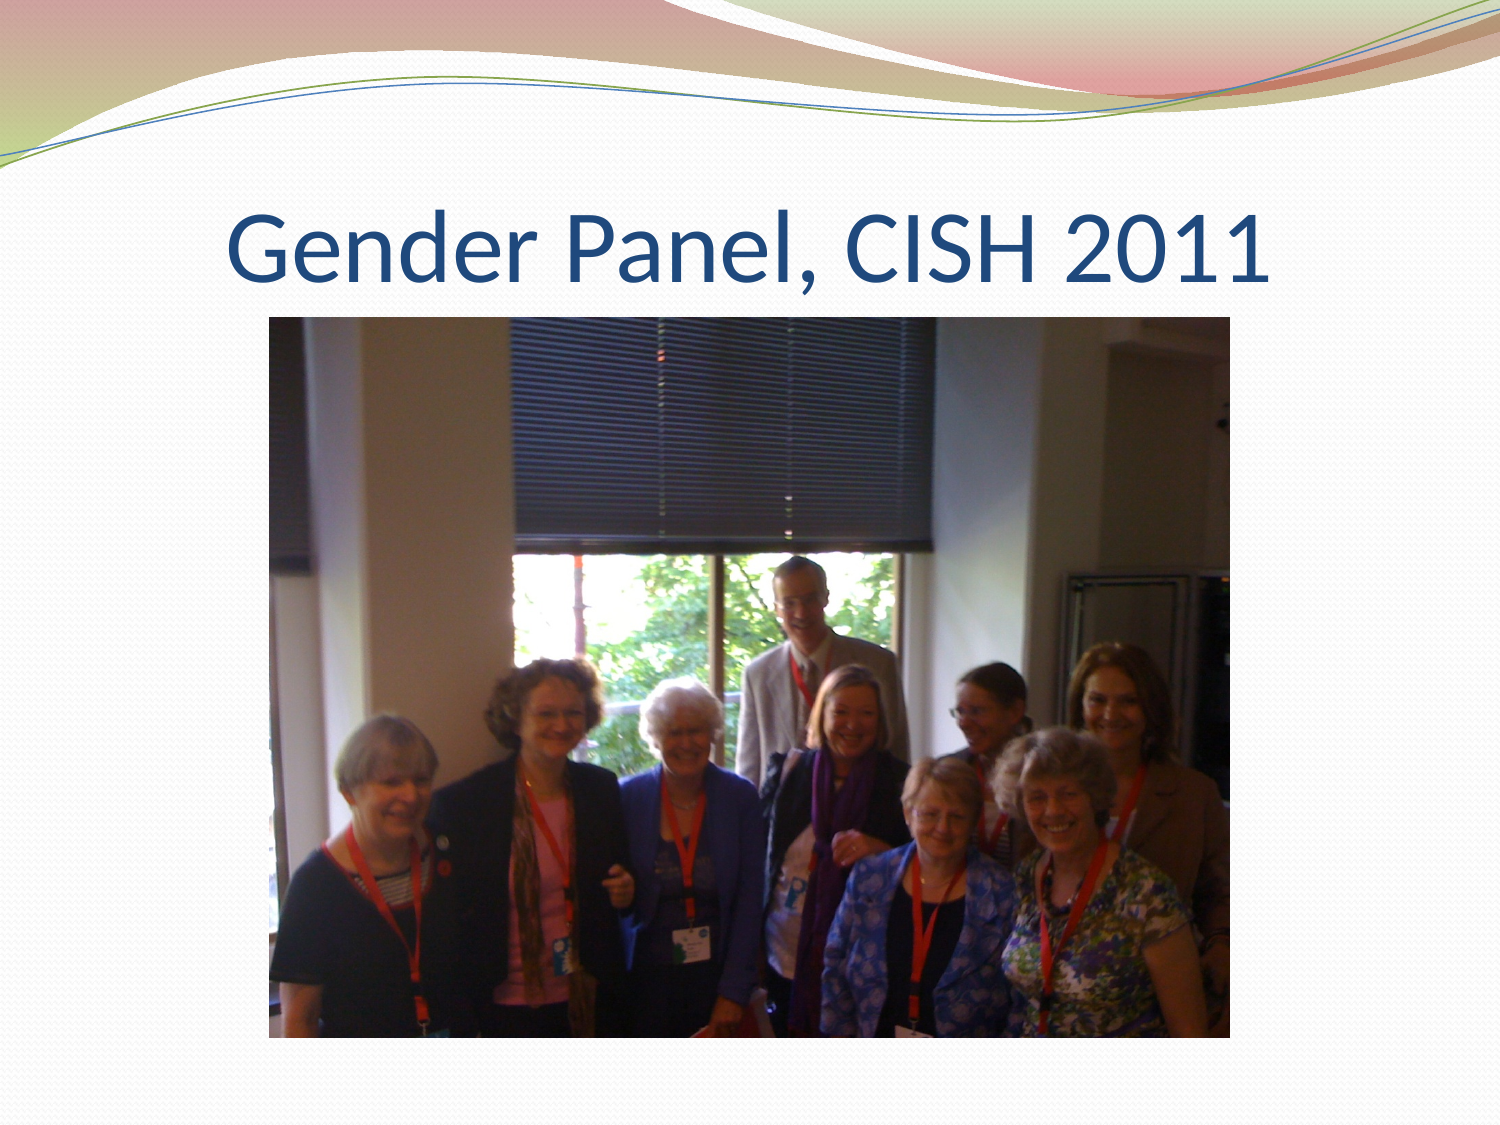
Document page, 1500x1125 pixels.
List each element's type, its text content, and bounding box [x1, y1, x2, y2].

title Gender Panel, CISH 2011 [75, 115, 1425, 303]
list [269, 317, 1231, 1038]
